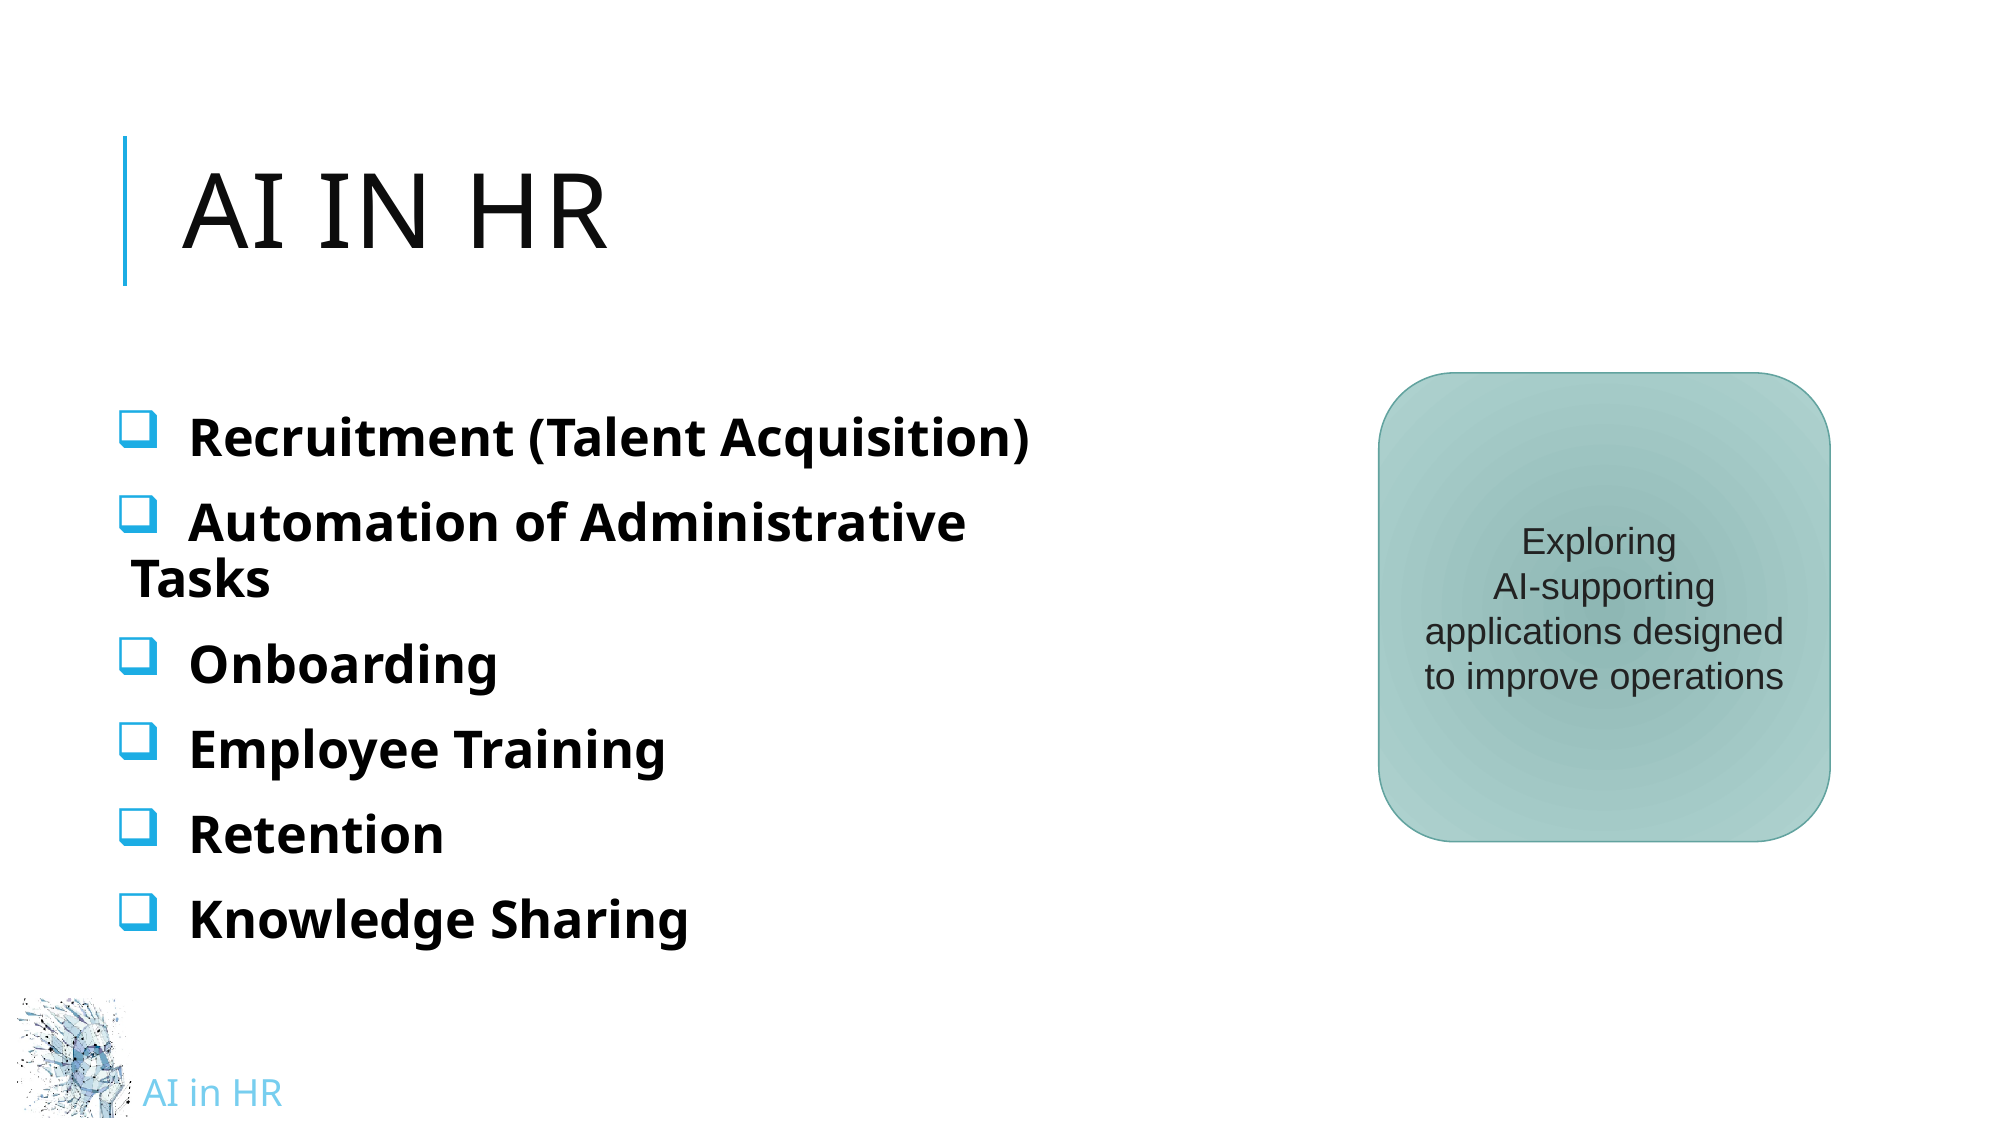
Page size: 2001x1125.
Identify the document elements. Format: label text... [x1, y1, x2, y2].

text_box Exploring AI-supporting applications designed to improve operations [1377, 372, 1831, 843]
text_box AI in HR [136, 1061, 298, 1122]
picture [16, 997, 133, 1118]
title Ai in hr [168, 96, 1763, 342]
list Recruitment (Talent Acquisition) Automation of Administrative Tasks Onboarding Employee Training Retention Knowledge Sharing [107, 403, 1101, 970]
